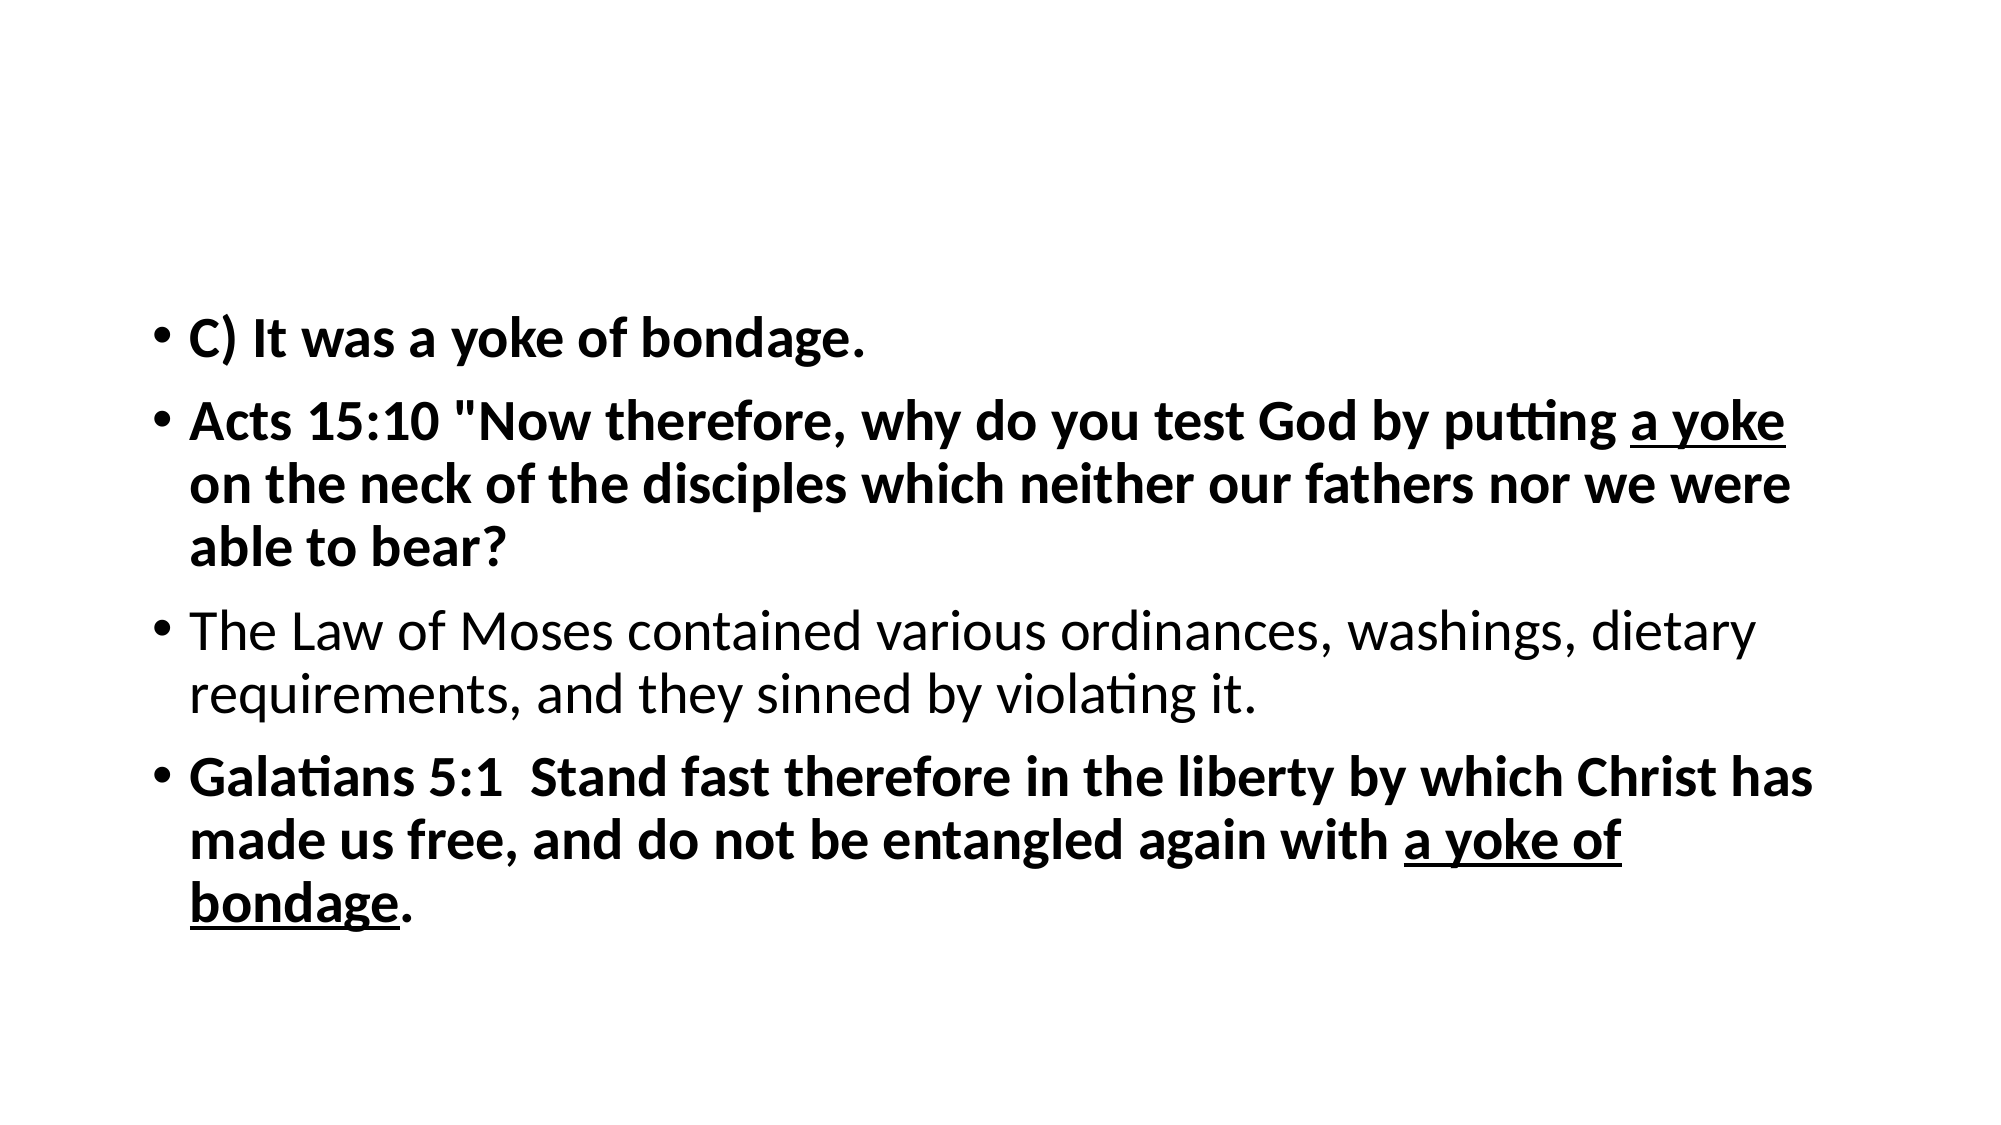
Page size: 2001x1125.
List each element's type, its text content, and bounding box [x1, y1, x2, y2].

list C) It was a yoke of bondage. Acts 15:10 "Now therefore, why do you test God by putting a yoke on the neck of the disciples which neither our fathers nor we were able to bear? The Law of Moses contained various ordinances, washings, dietary requirements, and they sinned by violating it. Galatians 5:1 Stand fast therefore in the liberty by which Christ has made us free, and do not be entangled again with a yoke of bondage. [137, 299, 1863, 1014]
